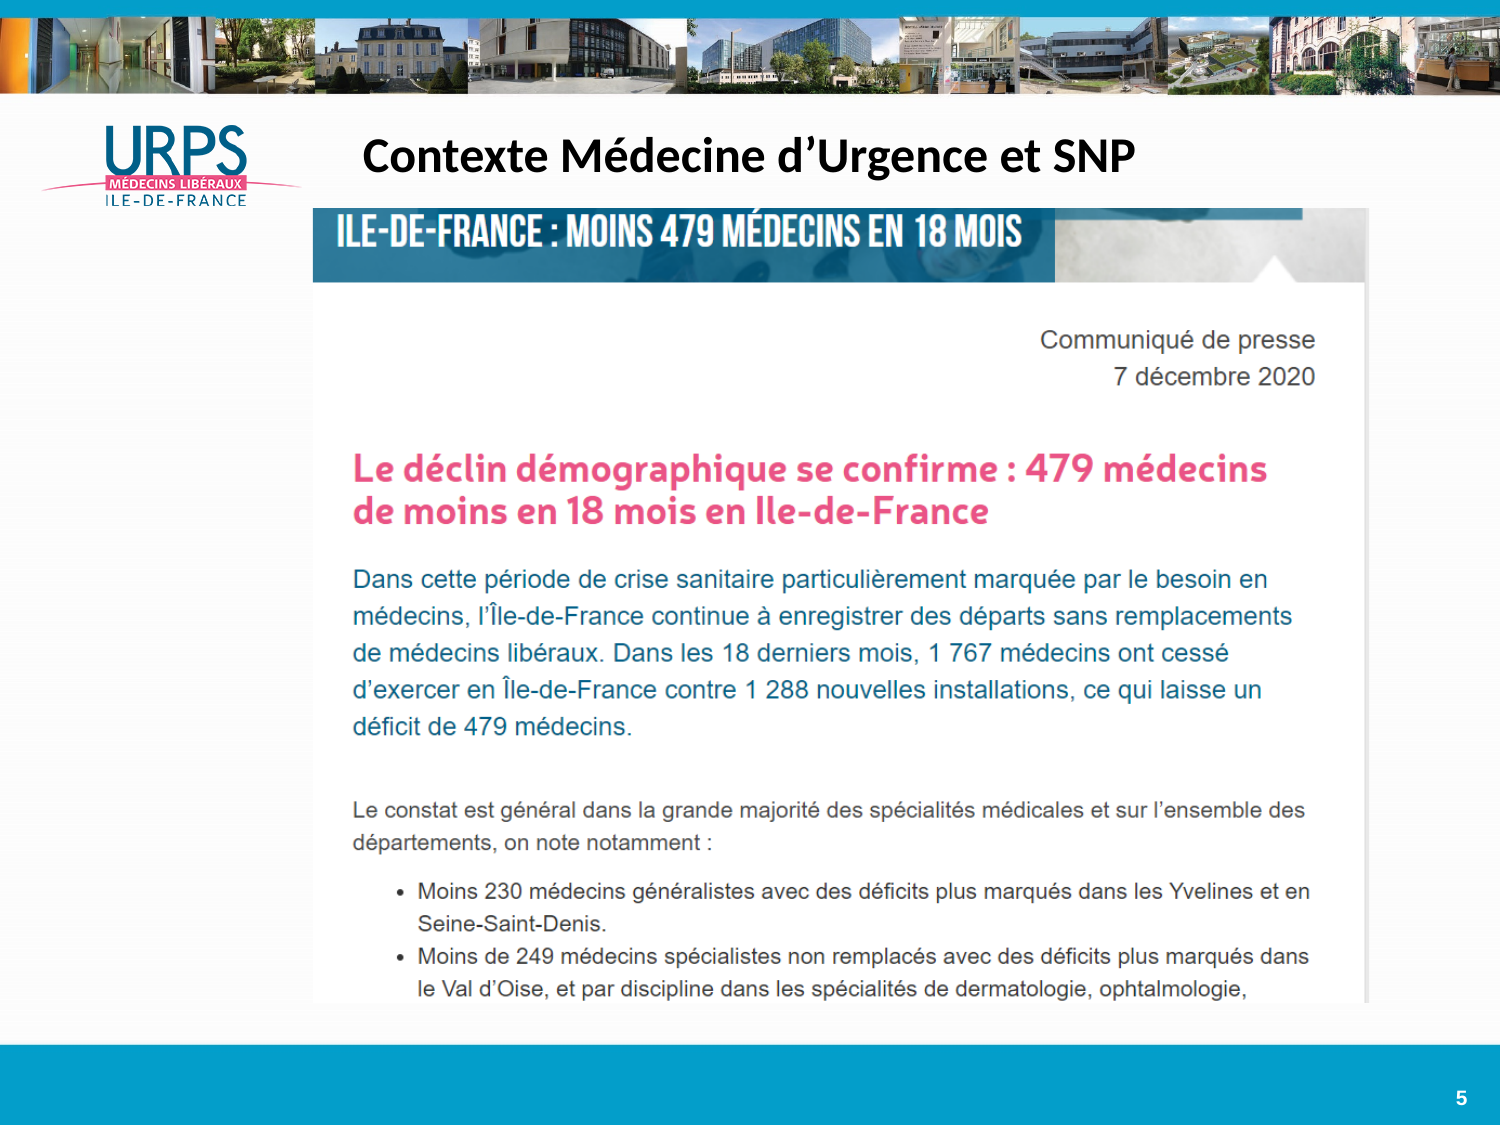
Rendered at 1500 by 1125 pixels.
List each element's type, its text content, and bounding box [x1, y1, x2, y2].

text_box Contexte Médecine d’Urgence et SNP [348, 115, 1152, 190]
slide_number 5 [1132, 1076, 1483, 1123]
picture [0, 15, 1500, 1044]
